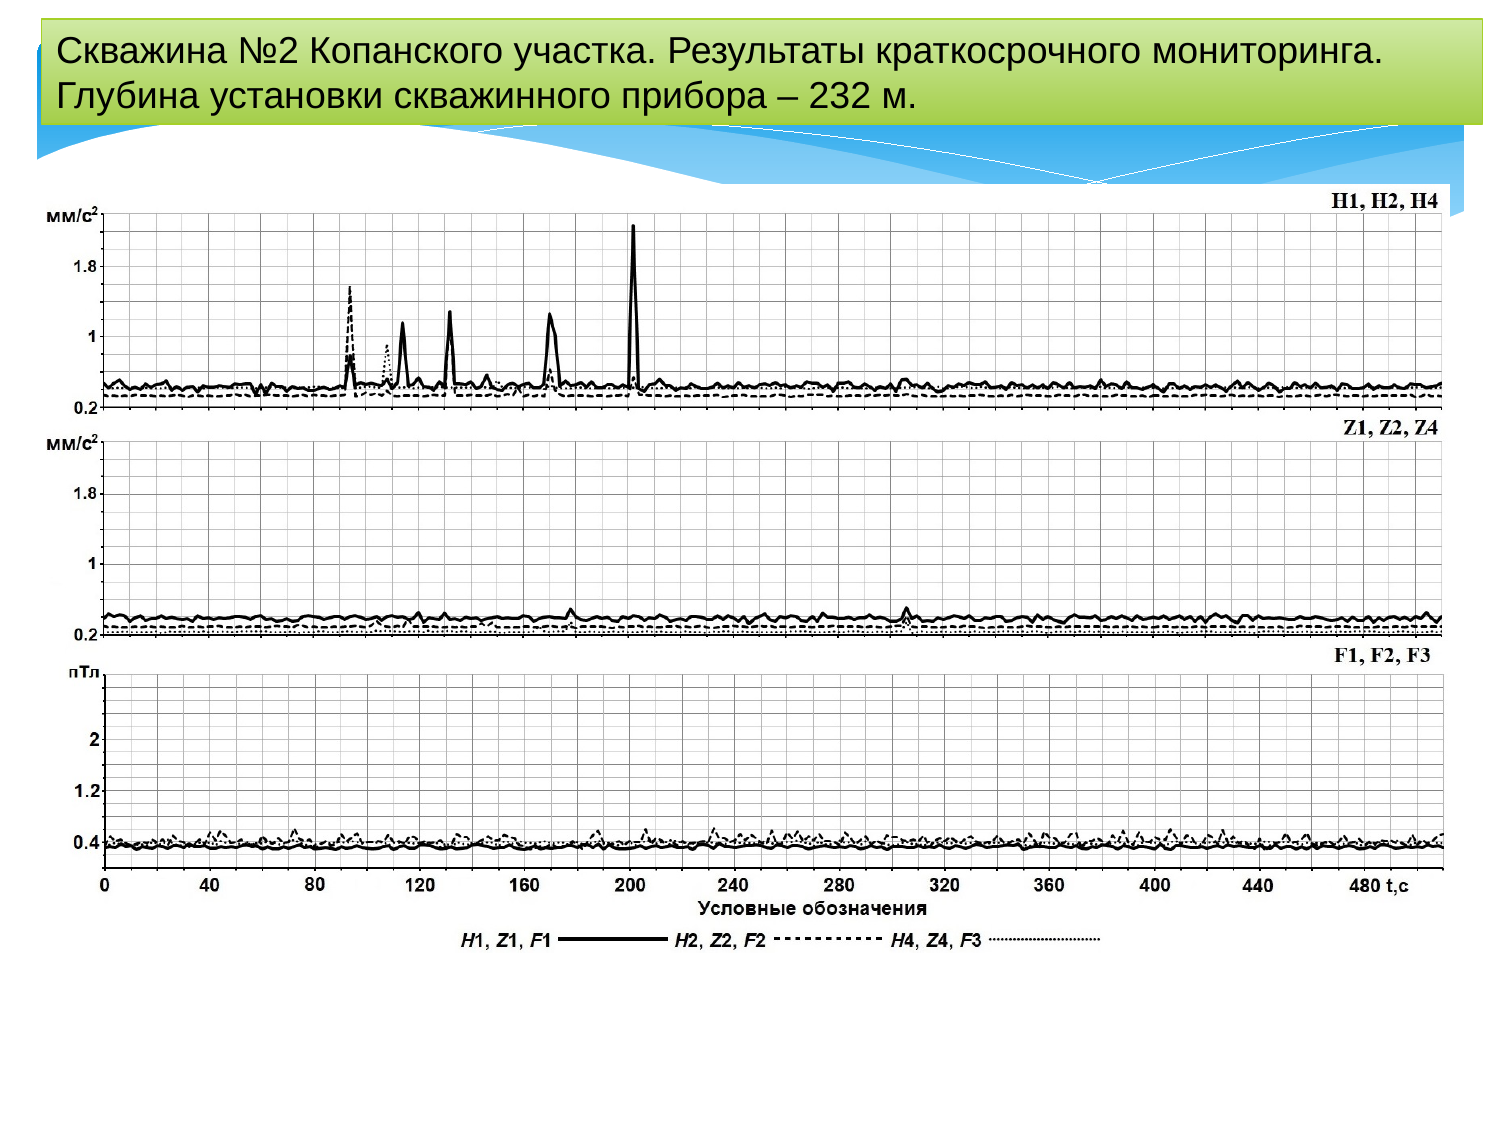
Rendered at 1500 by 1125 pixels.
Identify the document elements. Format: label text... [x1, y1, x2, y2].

text_box Скважина №2 Копанского участка. Результаты краткосрочного мониторинга. Глубина установки скважинного прибора – 232 м. [41, 18, 1483, 125]
picture [46, 184, 1450, 953]
